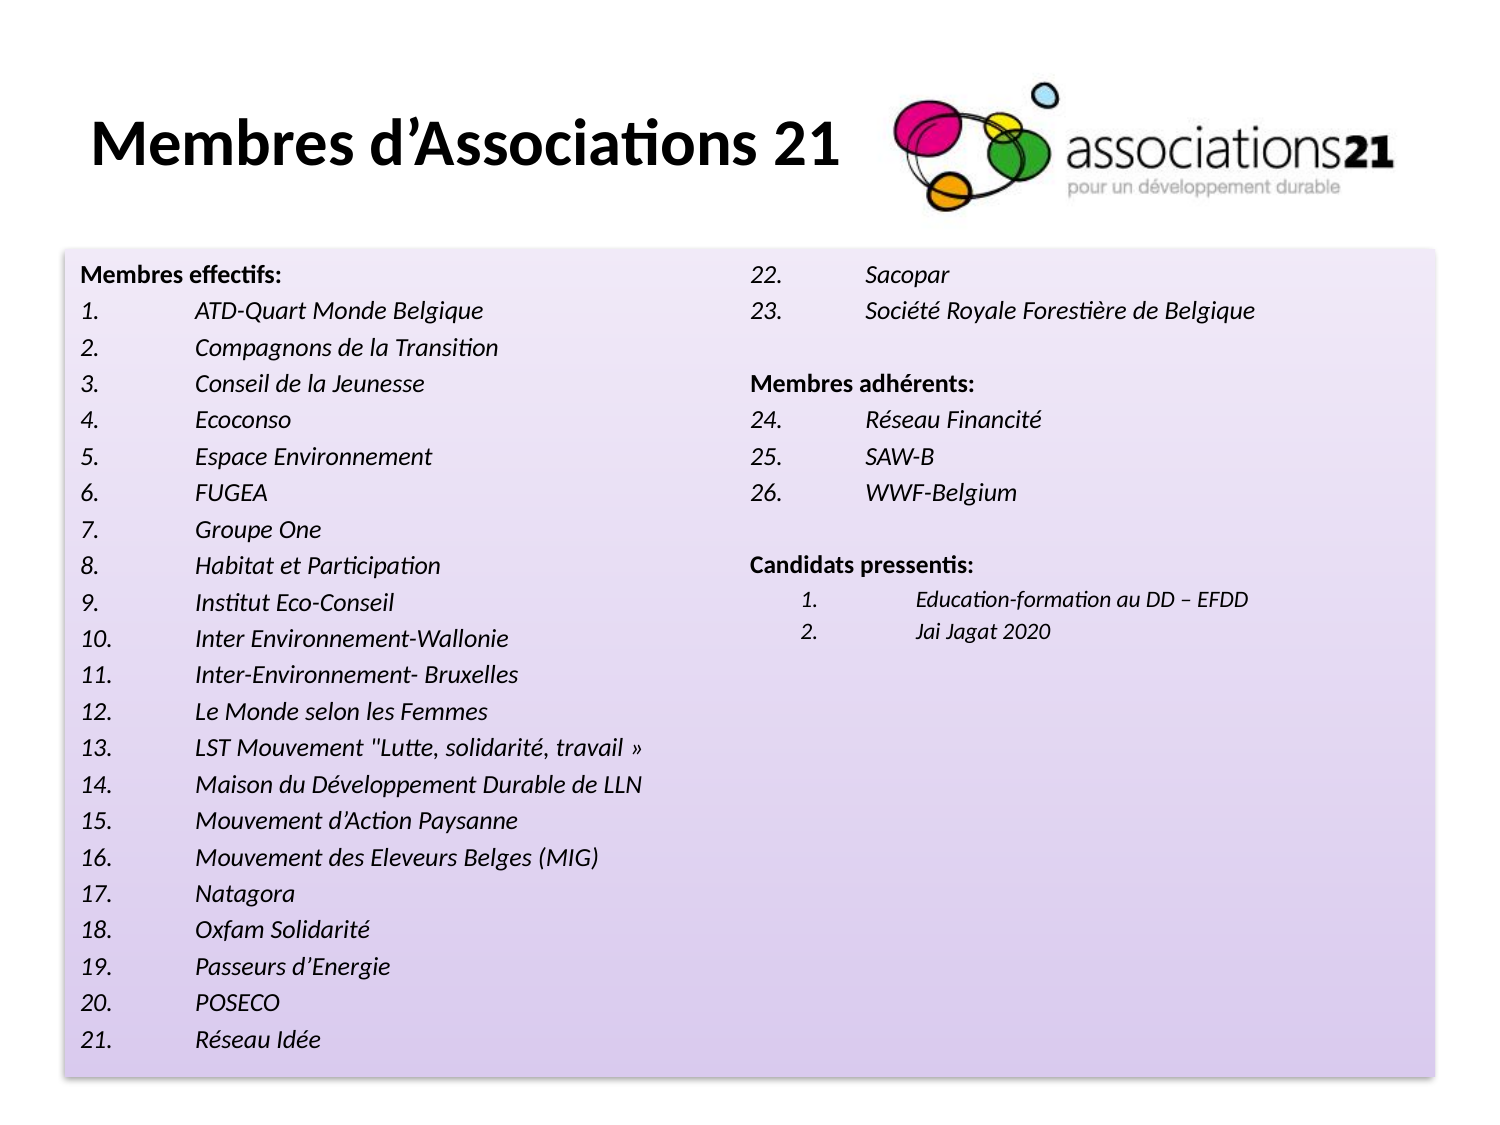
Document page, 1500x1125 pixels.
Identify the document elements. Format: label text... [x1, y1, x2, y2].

title Membres d’Associations 21 [75, 45, 1425, 233]
picture [855, 51, 1476, 242]
list Membres effectifs: ATD-Quart Monde Belgique Compagnons de la Transition Conseil de la Jeunesse Ecoconso Espace Environnement FUGEA Groupe One Habitat et Participation Institut Eco-Conseil Inter Environnement-Wallonie Inter-Environnement- Bruxelles Le Monde selon les Femmes LST Mouvement "Lutte, solidarité, travail » Maison du Développement Durable de LLN Mouvement d’Action Paysanne Mouvement des Eleveurs Belges (MIG) Natagora Oxfam Solidarité Passeurs d’Energie POSECO Réseau Idée Sacopar Société Royale Forestière de Belgique Membres adhérents: Réseau Financité SAW-B WWF-Belgium Candidats pressentis: Education-formation au DD – EFDD Jai Jagat 2020 [64, 249, 1436, 1077]
